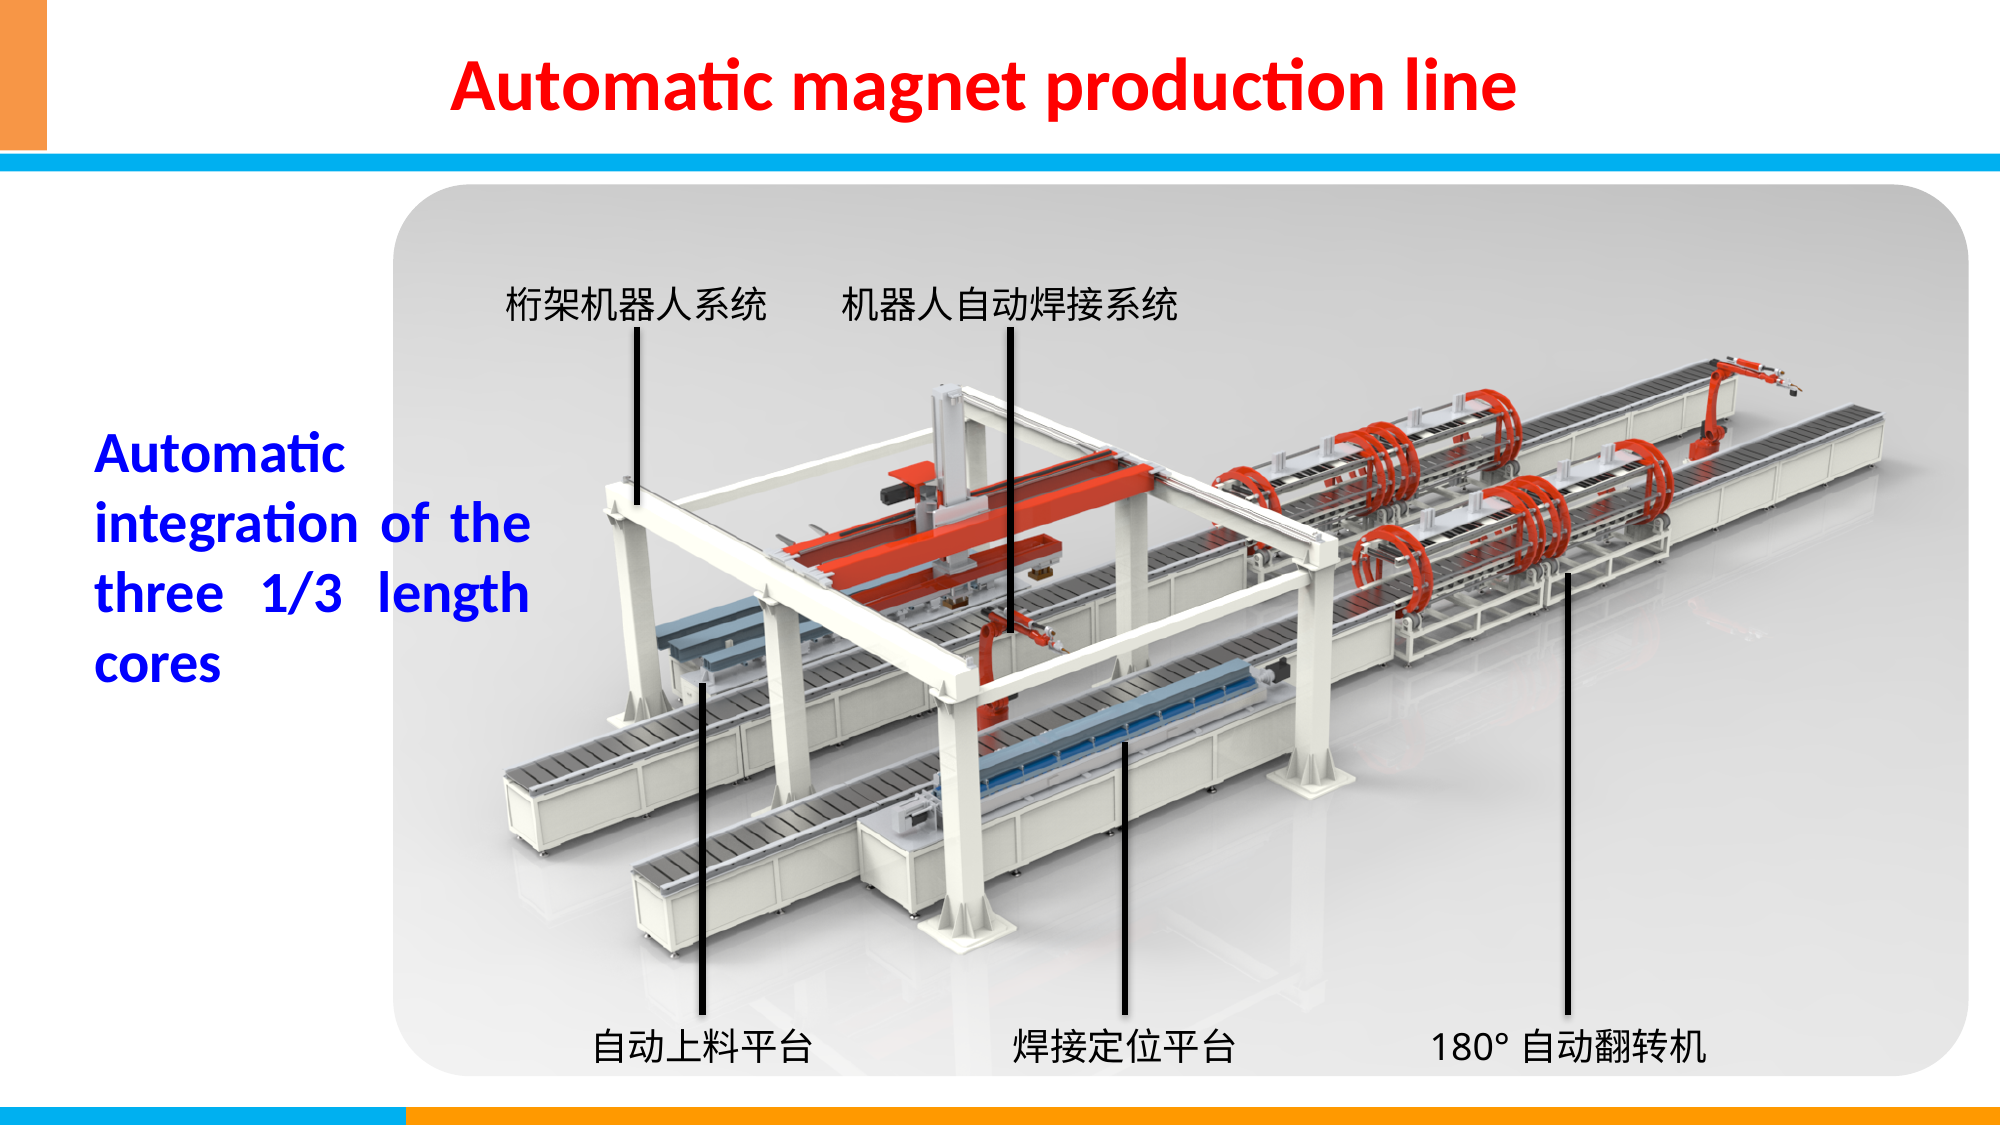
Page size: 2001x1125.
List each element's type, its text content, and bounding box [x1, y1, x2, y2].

text_box Automatic integration of the three 1/3 length cores [79, 406, 387, 702]
picture [392, 184, 1969, 1077]
title Automatic magnet production line [102, 21, 1868, 141]
